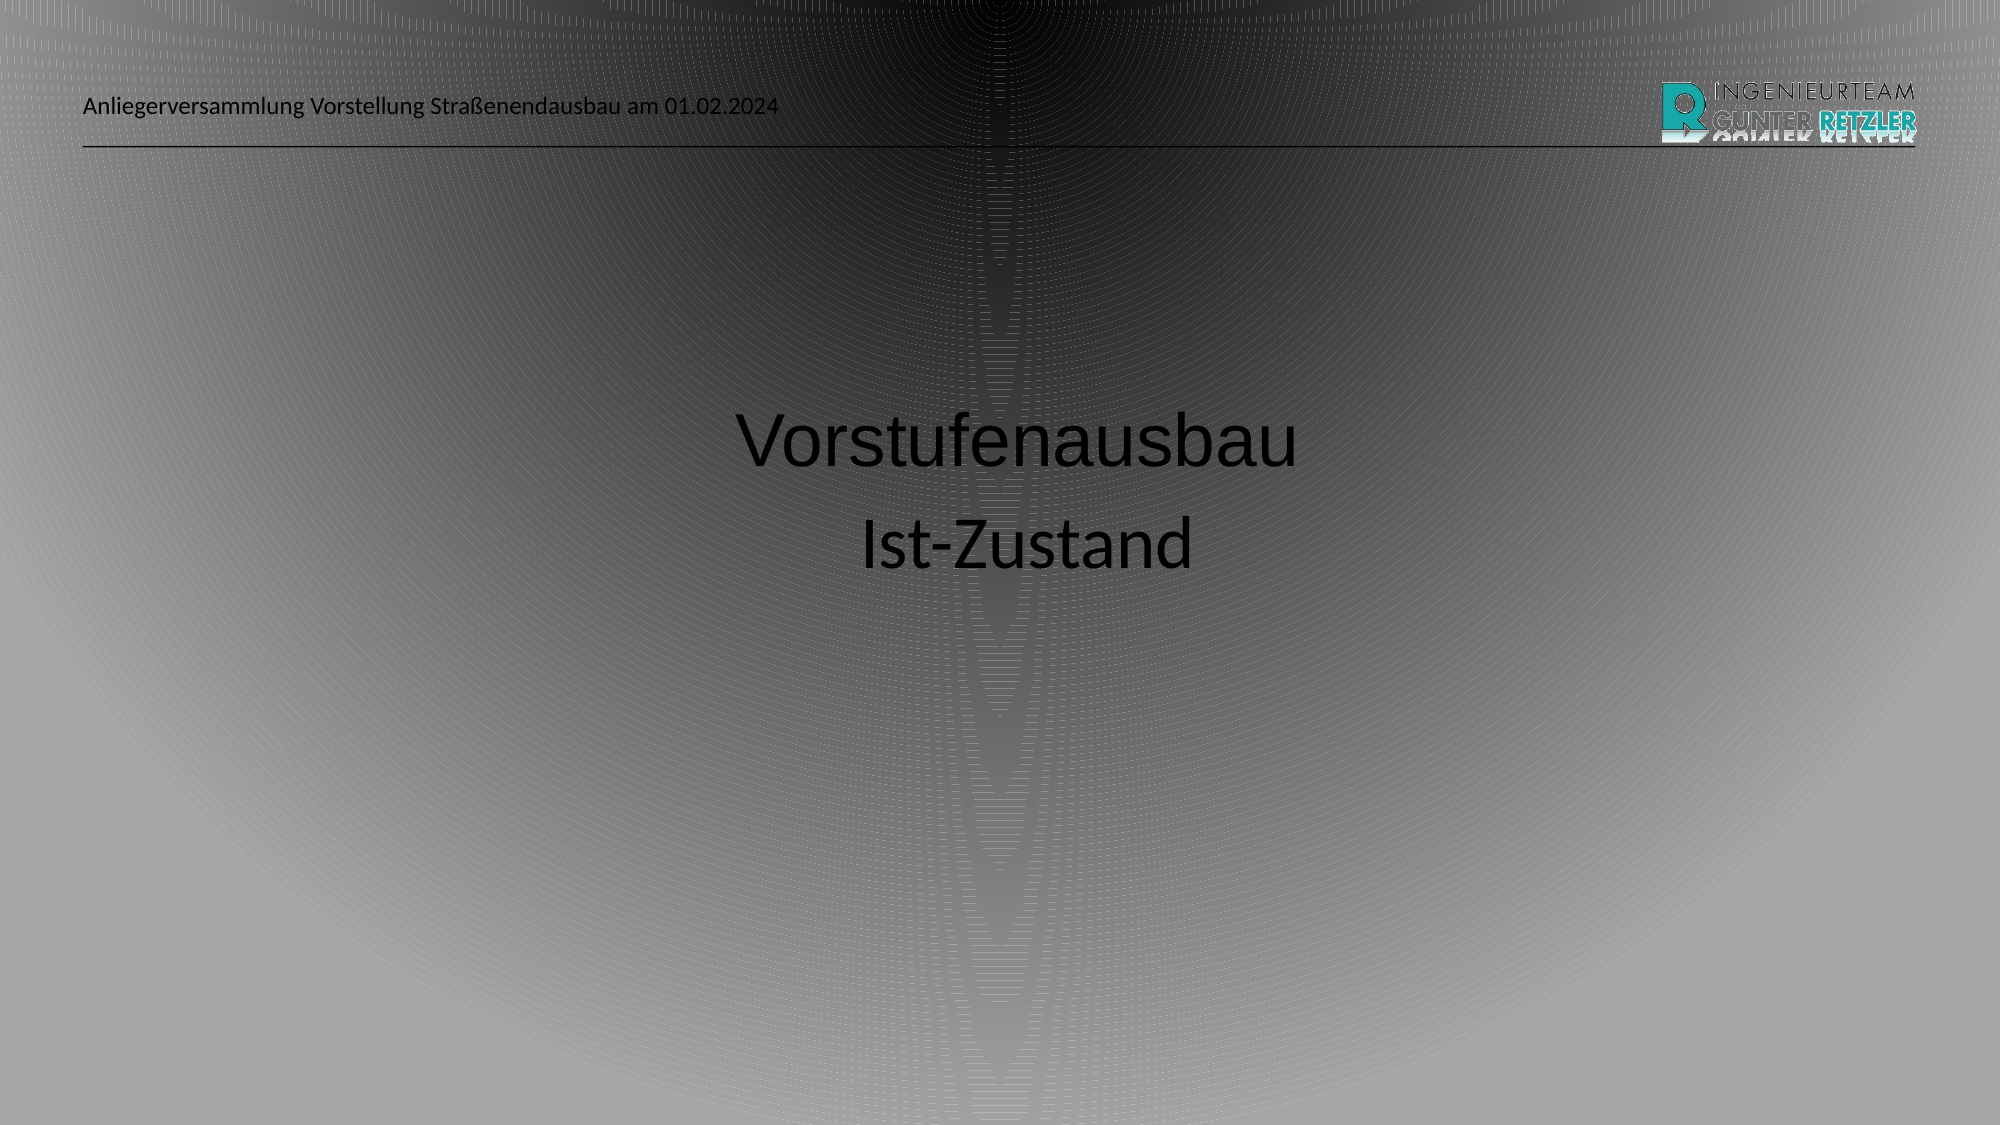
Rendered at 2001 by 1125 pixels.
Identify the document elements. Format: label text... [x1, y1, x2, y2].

footer Anliegerversammlung Vorstellung Straßenendausbau am 01.02.2024 ___________________________________________________________________________________________________________________________________________________ [67, 57, 1939, 182]
list Vorstufenausbau Ist-Zustand [92, 394, 1964, 686]
picture [1658, 74, 1920, 159]
